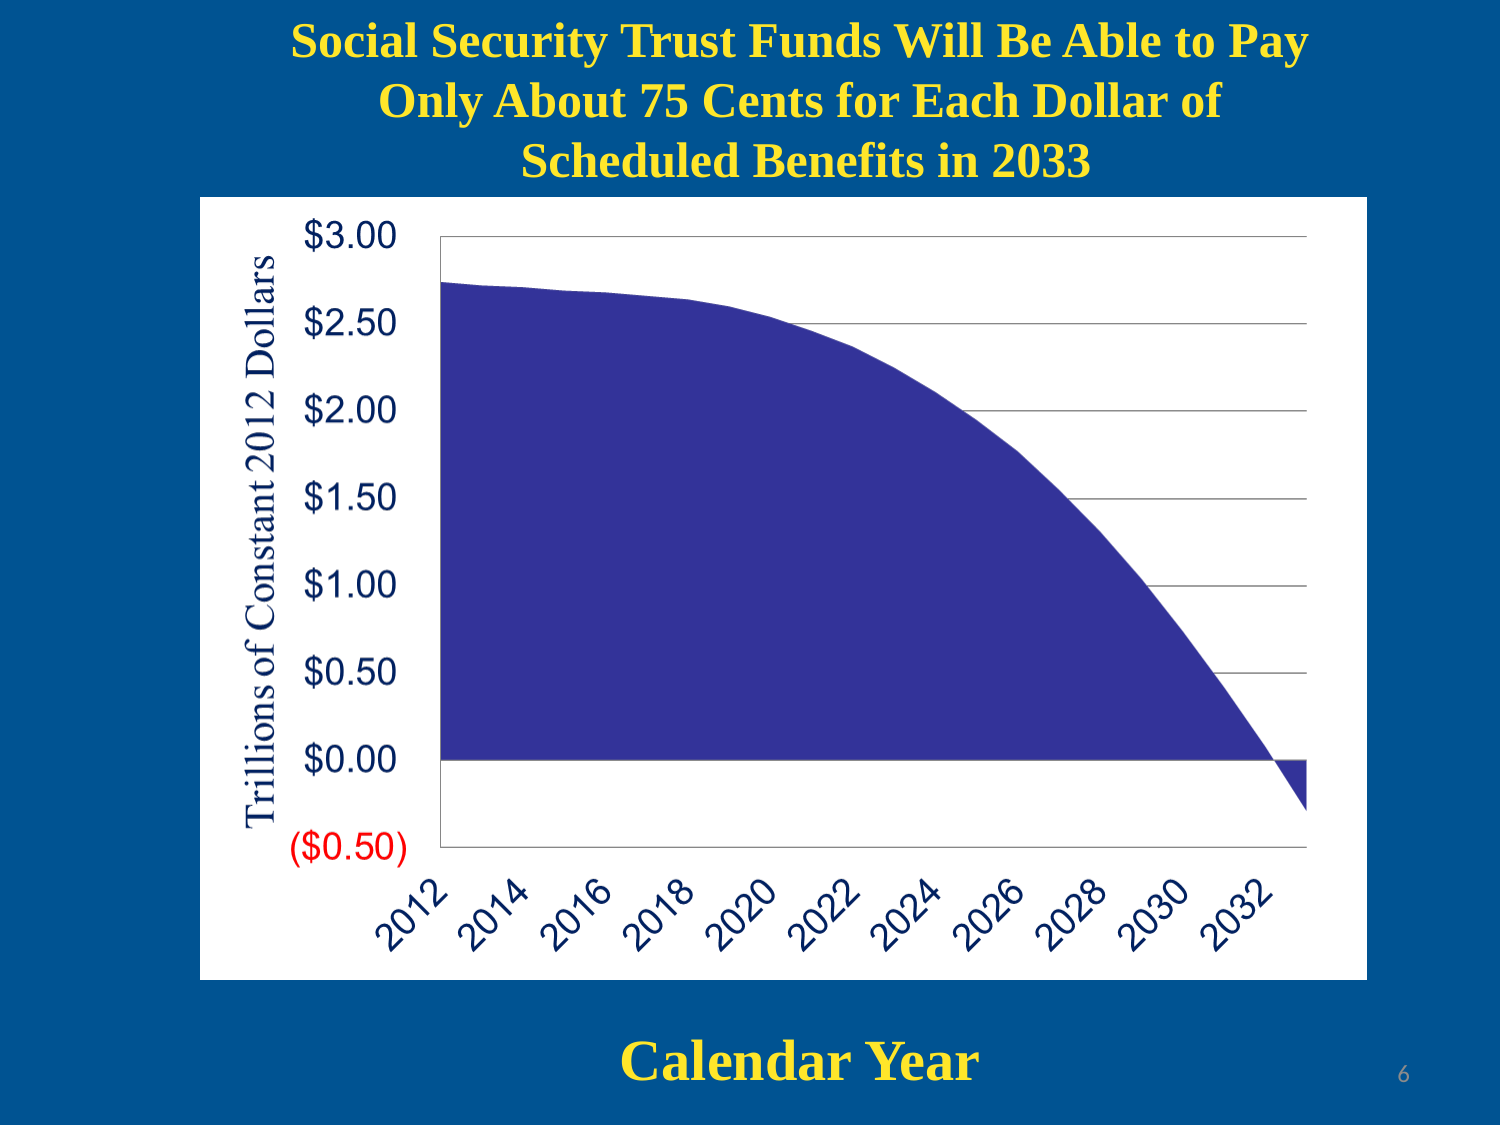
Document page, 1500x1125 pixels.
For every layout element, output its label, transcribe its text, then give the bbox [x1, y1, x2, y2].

slide_number 6 [1074, 1042, 1425, 1103]
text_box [199, 196, 1367, 981]
text_box Social Security Trust Funds Will Be Able to Pay Only About 75 Cents for Each Dollar of Scheduled Benefits in 2033 [112, 0, 1500, 195]
text_box Calendar Year [312, 1014, 1288, 1100]
